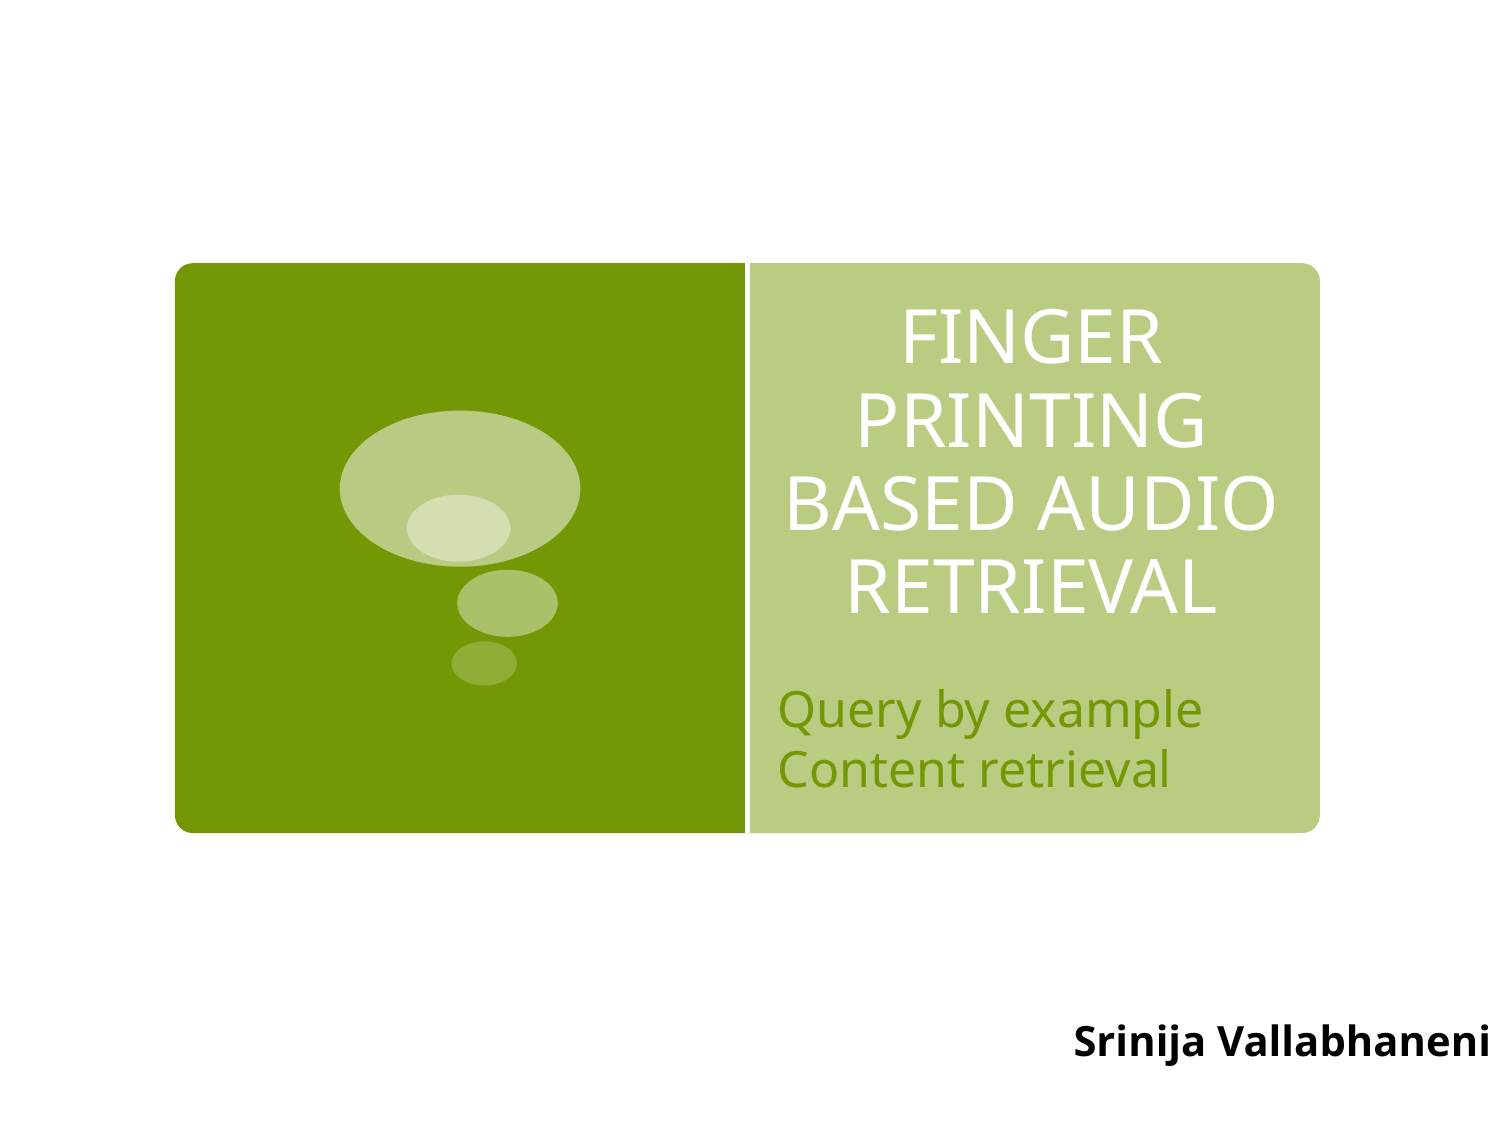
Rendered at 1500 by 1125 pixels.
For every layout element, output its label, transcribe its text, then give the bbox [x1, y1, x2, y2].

text_box Query by example Content retrieval [762, 669, 1284, 805]
text_box Srinija Vallabhaneni [1058, 1007, 1500, 1073]
title FINGER PRINTING BASED AUDIO RETRIEVAL [762, 275, 1300, 629]
